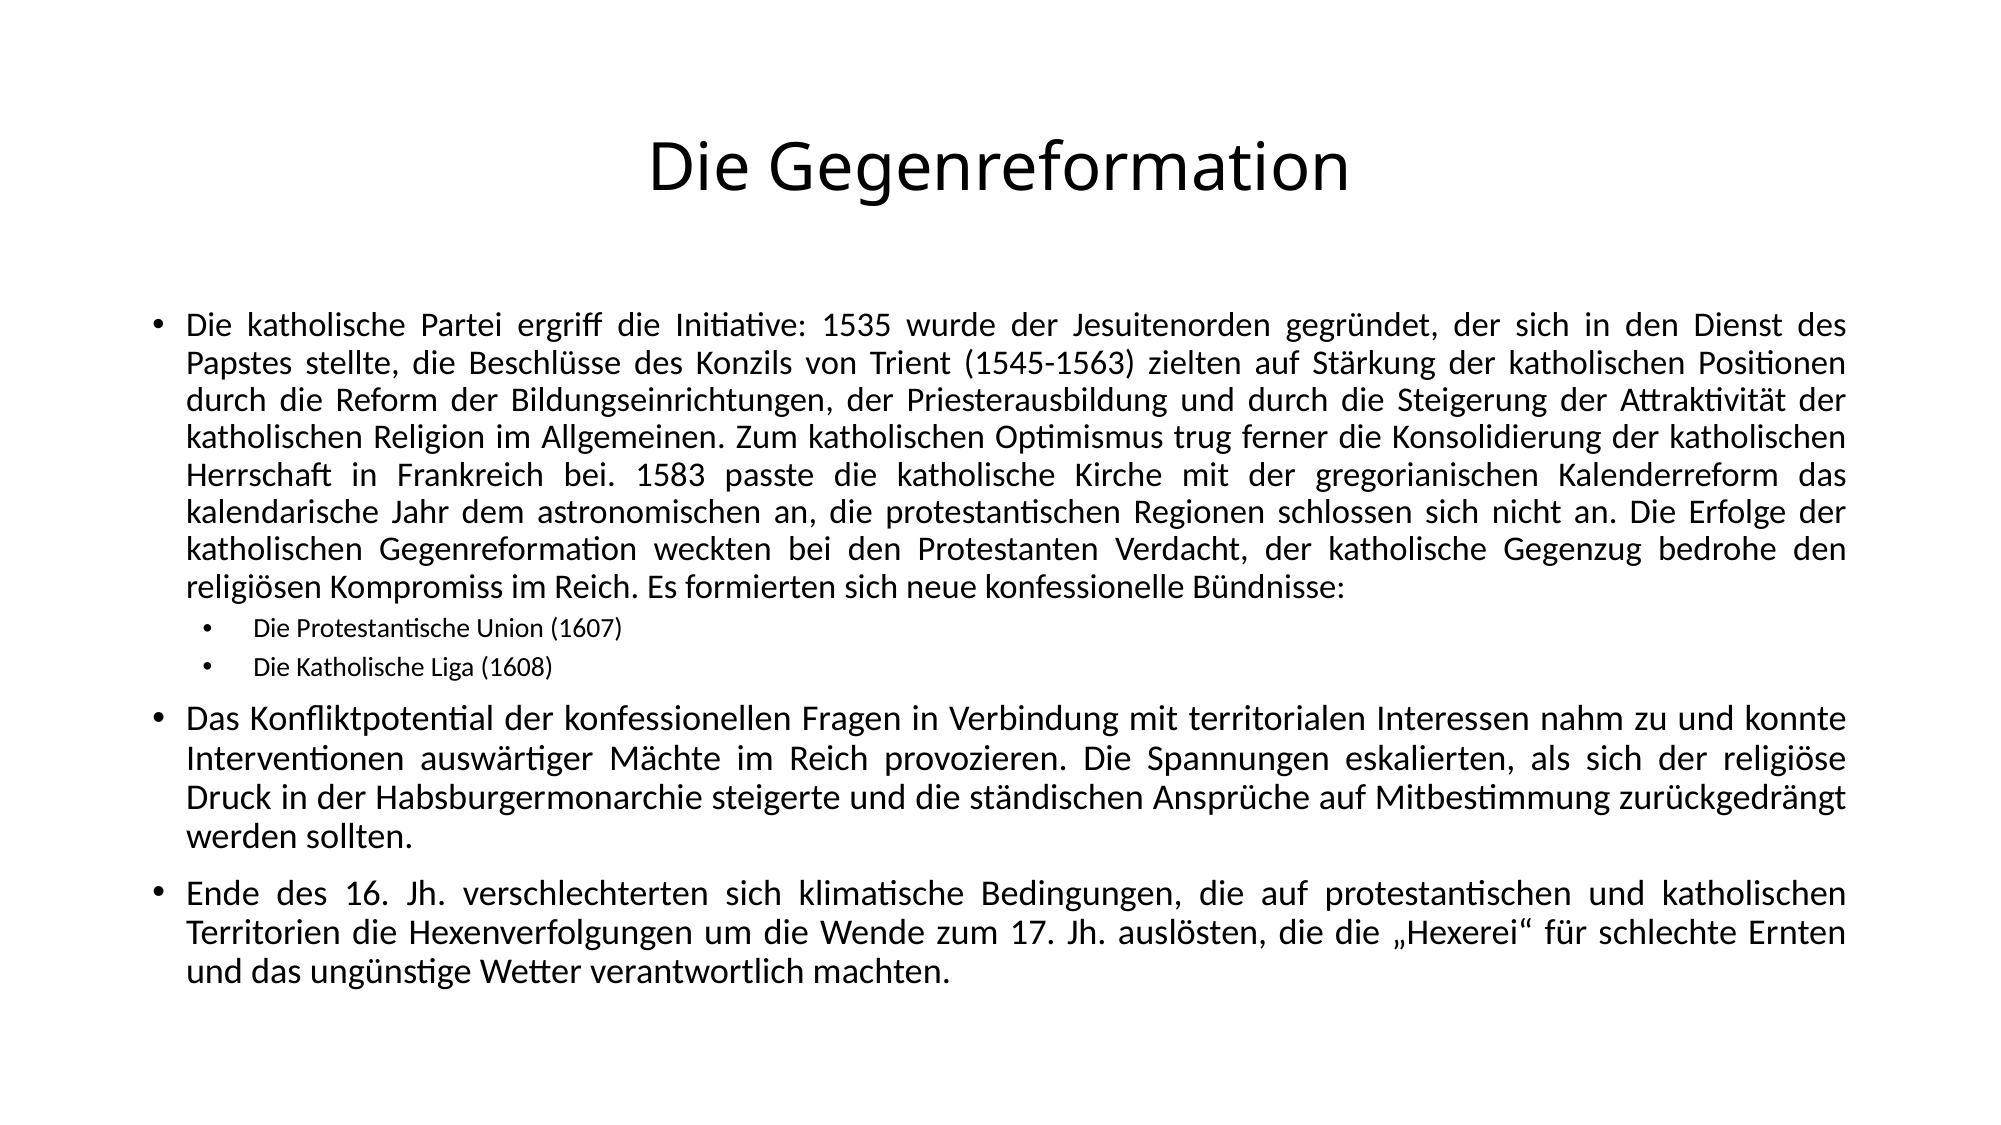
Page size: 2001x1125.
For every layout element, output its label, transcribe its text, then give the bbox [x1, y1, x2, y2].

title Die Gegenreformation [137, 59, 1863, 278]
list Die katholische Partei ergriff die Initiative: 1535 wurde der Jesuitenorden gegründet, der sich in den Dienst des Papstes stellte, die Beschlüsse des Konzils von Trient (1545-1563) zielten auf Stärkung der katholischen Positionen durch die Reform der Bildungseinrichtungen, der Priesterausbildung und durch die Steigerung der Attraktivität der katholischen Religion im Allgemeinen. Zum katholischen Optimismus trug ferner die Konsolidierung der katholischen Herrschaft in Frankreich bei. 1583 passte die katholische Kirche mit der gregorianischen Kalenderreform das kalendarische Jahr dem astronomischen an, die protestantischen Regionen schlossen sich nicht an. Die Erfolge der katholischen Gegenreformation weckten bei den Protestanten Verdacht, der katholische Gegenzug bedrohe den religiösen Kompromiss im Reich. Es formierten sich neue konfessionelle Bündnisse: Die Protestantische Union (1607) Die Katholische Liga (1608) Das Konfliktpotential der konfessionellen Fragen in Verbindung mit territorialen Interessen nahm zu und konnte Interventionen auswärtiger Mächte im Reich provozieren. Die Spannungen eskalierten, als sich der religiöse Druck in der Habsburgermonarchie steigerte und die ständischen Ansprüche auf Mitbestimmung zurückgedrängt werden sollten. Ende des 16. Jh. verschlechterten sich klimatische Bedingungen, die auf protestantischen und katholischen Territorien die Hexenverfolgungen um die Wende zum 17. Jh. auslösten, die die „Hexerei“ für schlechte Ernten und das ungünstige Wetter verantwortlich machten. [137, 299, 1863, 1014]
